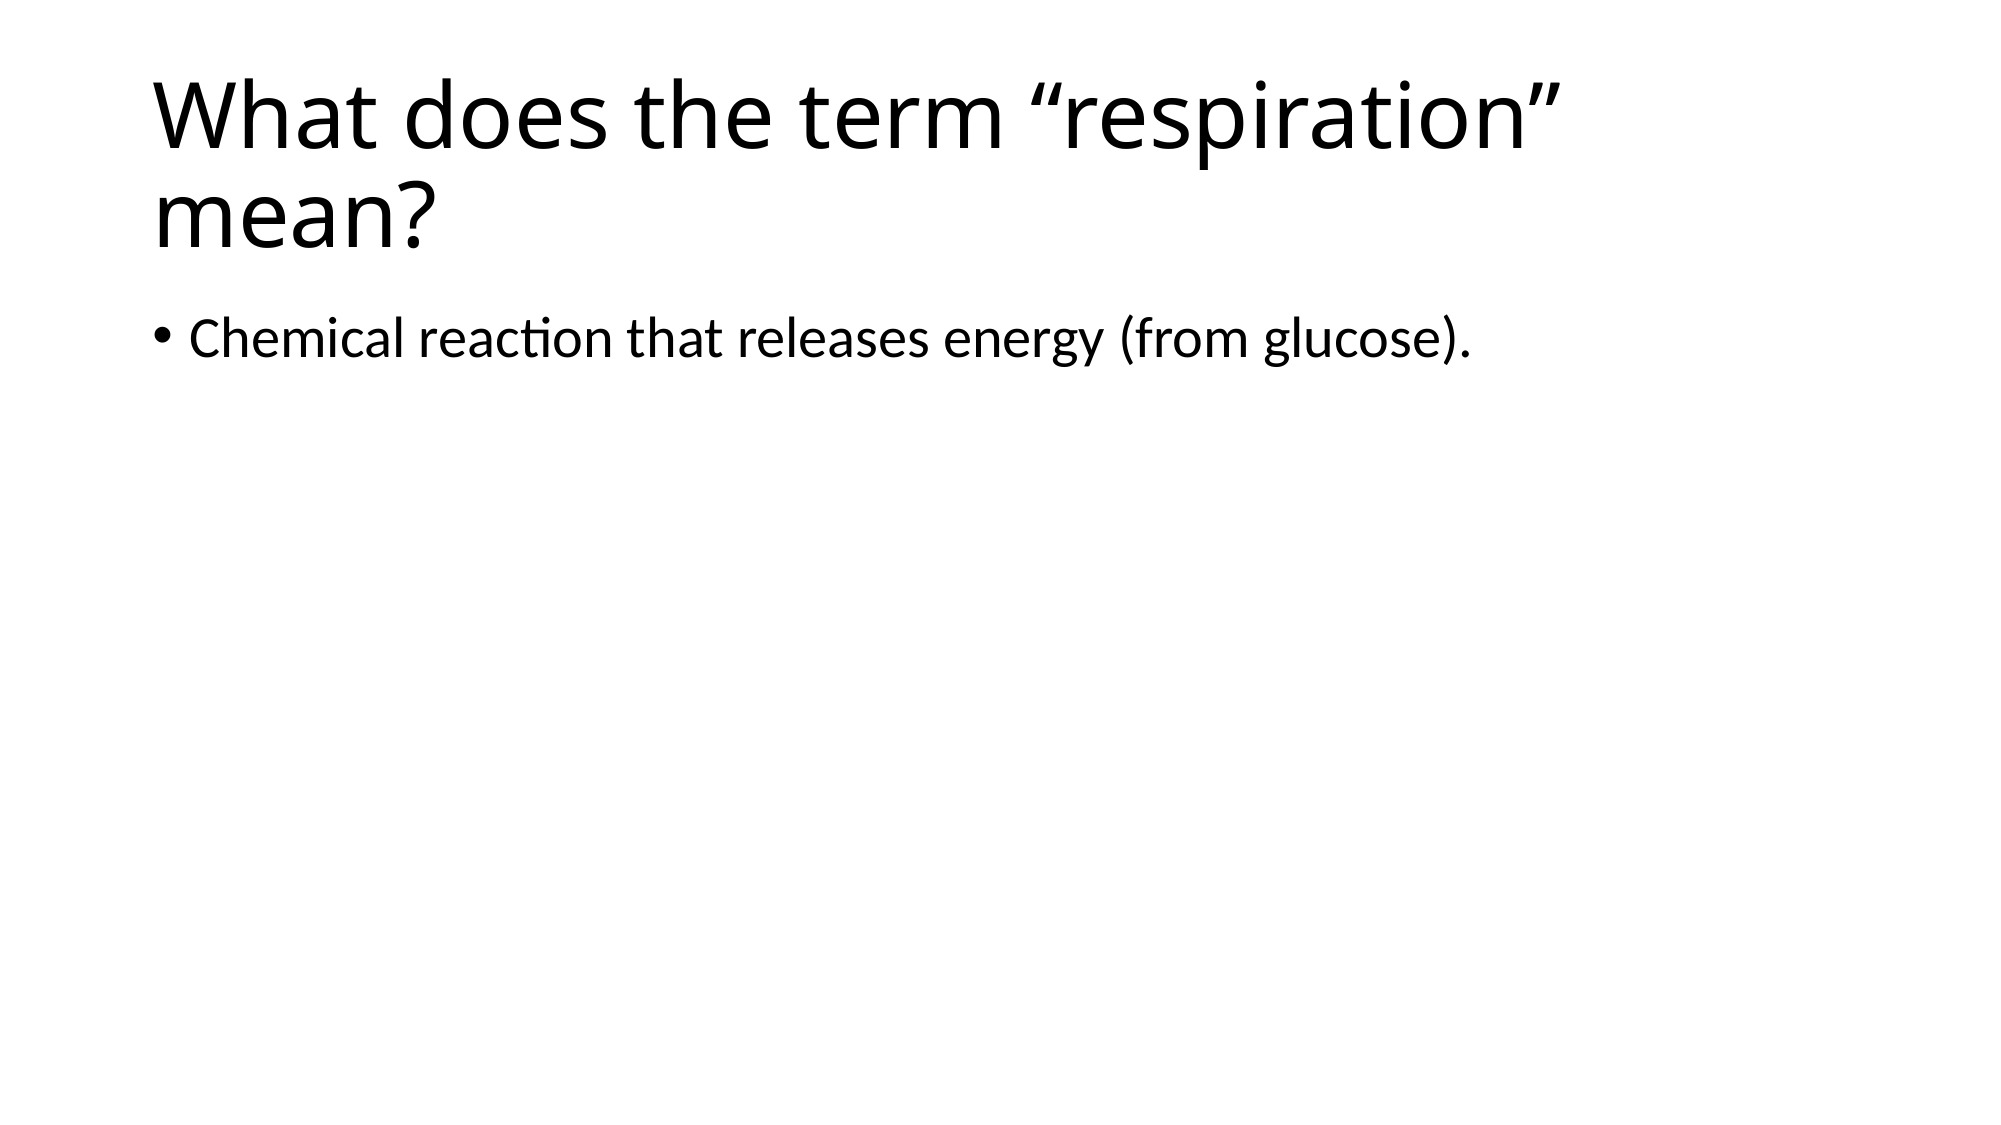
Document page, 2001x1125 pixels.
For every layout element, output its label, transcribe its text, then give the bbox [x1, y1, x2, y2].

title What does the term “respiration” mean? [137, 59, 1863, 278]
list Chemical reaction that releases energy (from glucose). [137, 299, 1863, 1014]
